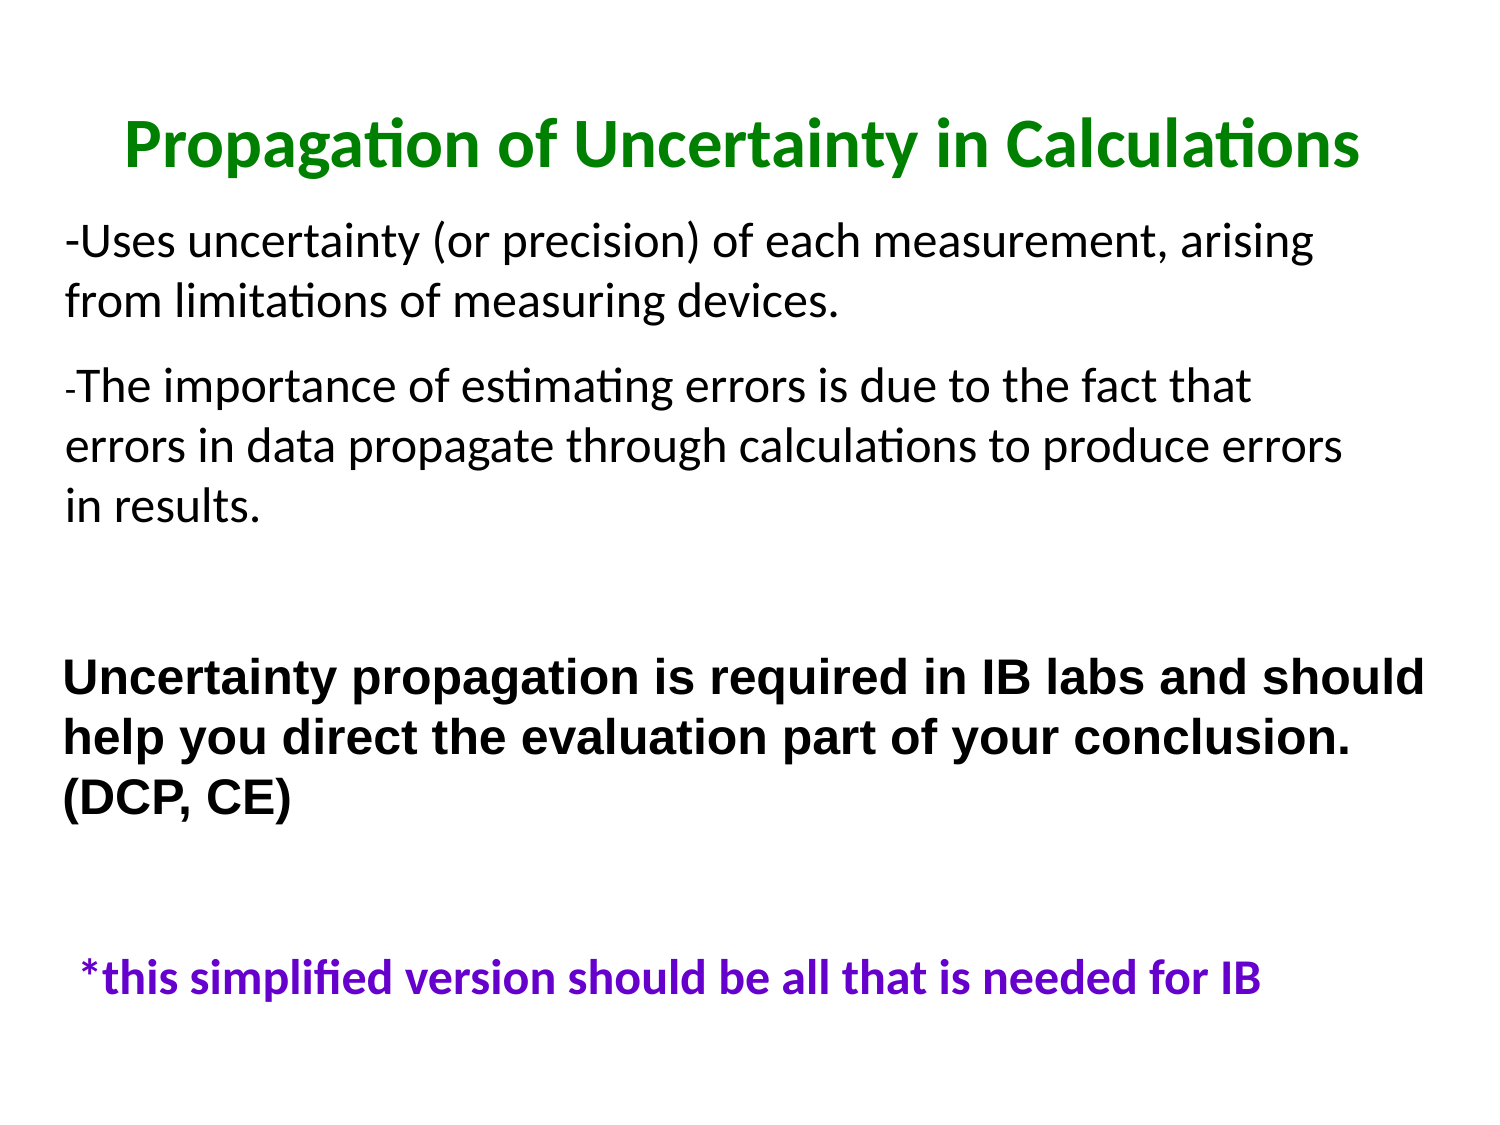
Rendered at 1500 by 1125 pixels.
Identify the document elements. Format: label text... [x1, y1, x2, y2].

text_box *this simplified version should be all that is needed for IB [62, 937, 1438, 1013]
title Propagation of Uncertainty in Calculations [24, 45, 1463, 233]
text_box -Uses uncertainty (or precision) of each measurement, arising from limitations of measuring devices. -The importance of estimating errors is due to the fact that errors in data propagate through calculations to produce errors in results. [49, 200, 1400, 540]
text_box Uncertainty propagation is required in IB labs and should help you direct the evaluation part of your conclusion. (DCP, CE) [47, 637, 1450, 833]
